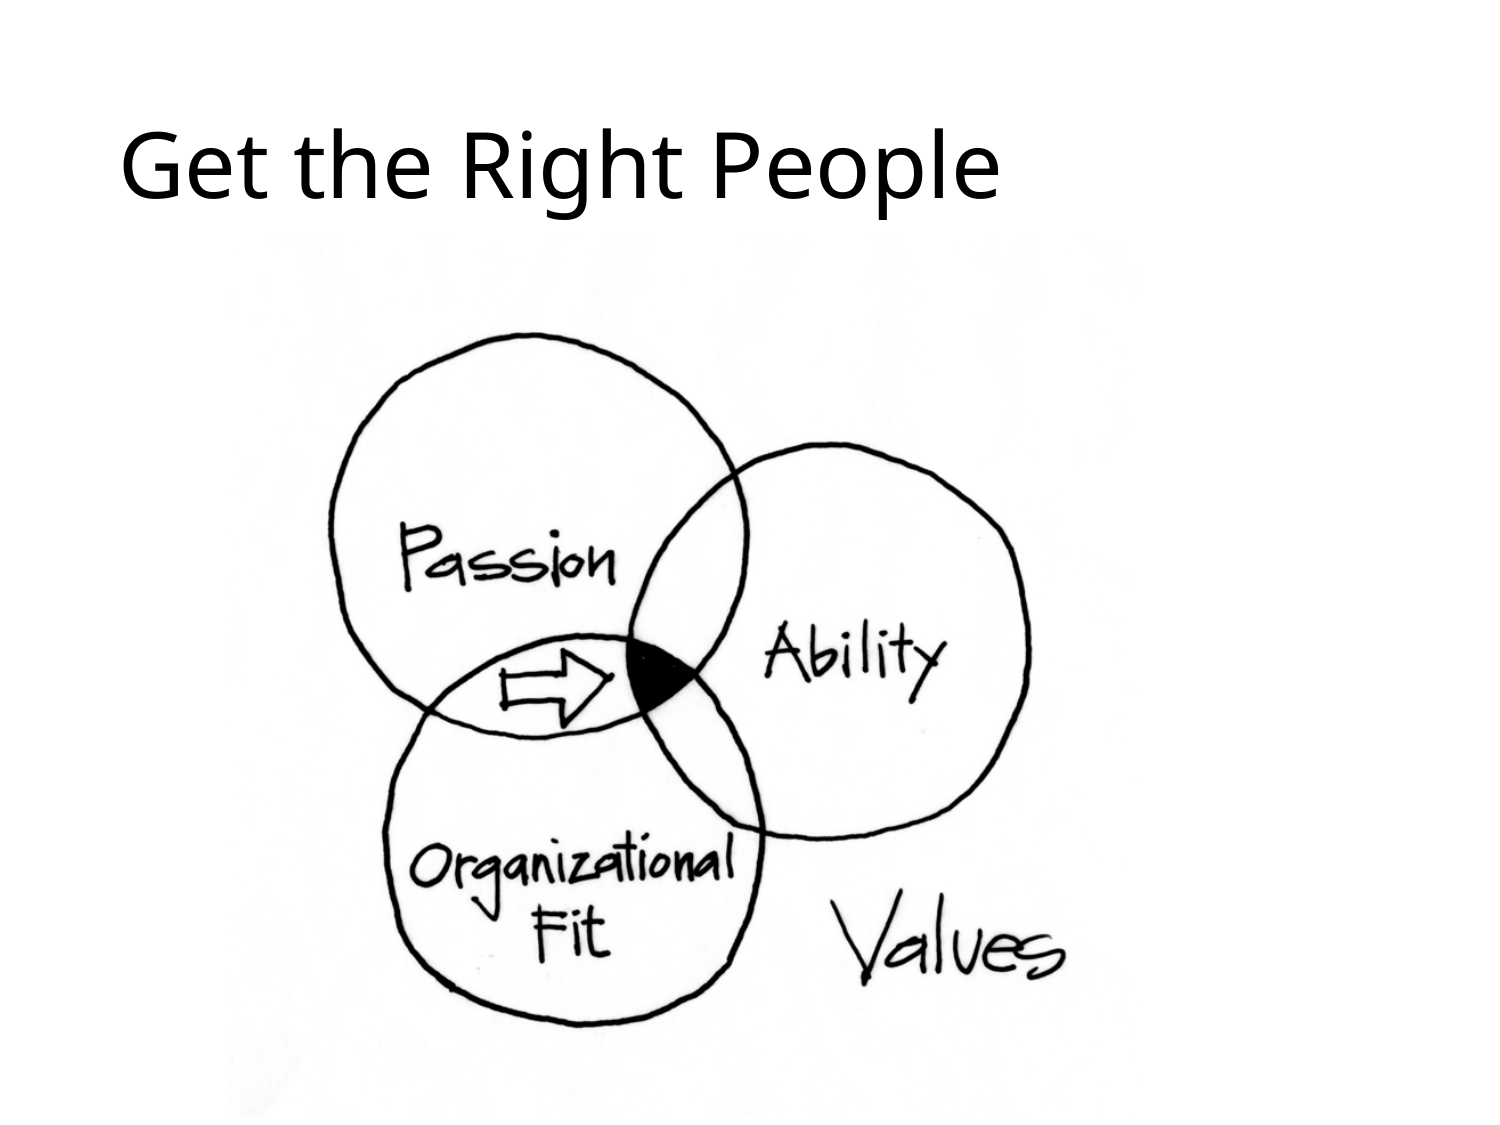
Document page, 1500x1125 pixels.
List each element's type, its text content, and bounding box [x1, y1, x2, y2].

picture [228, 234, 1140, 1118]
title Get the Right People [103, 59, 1397, 278]
